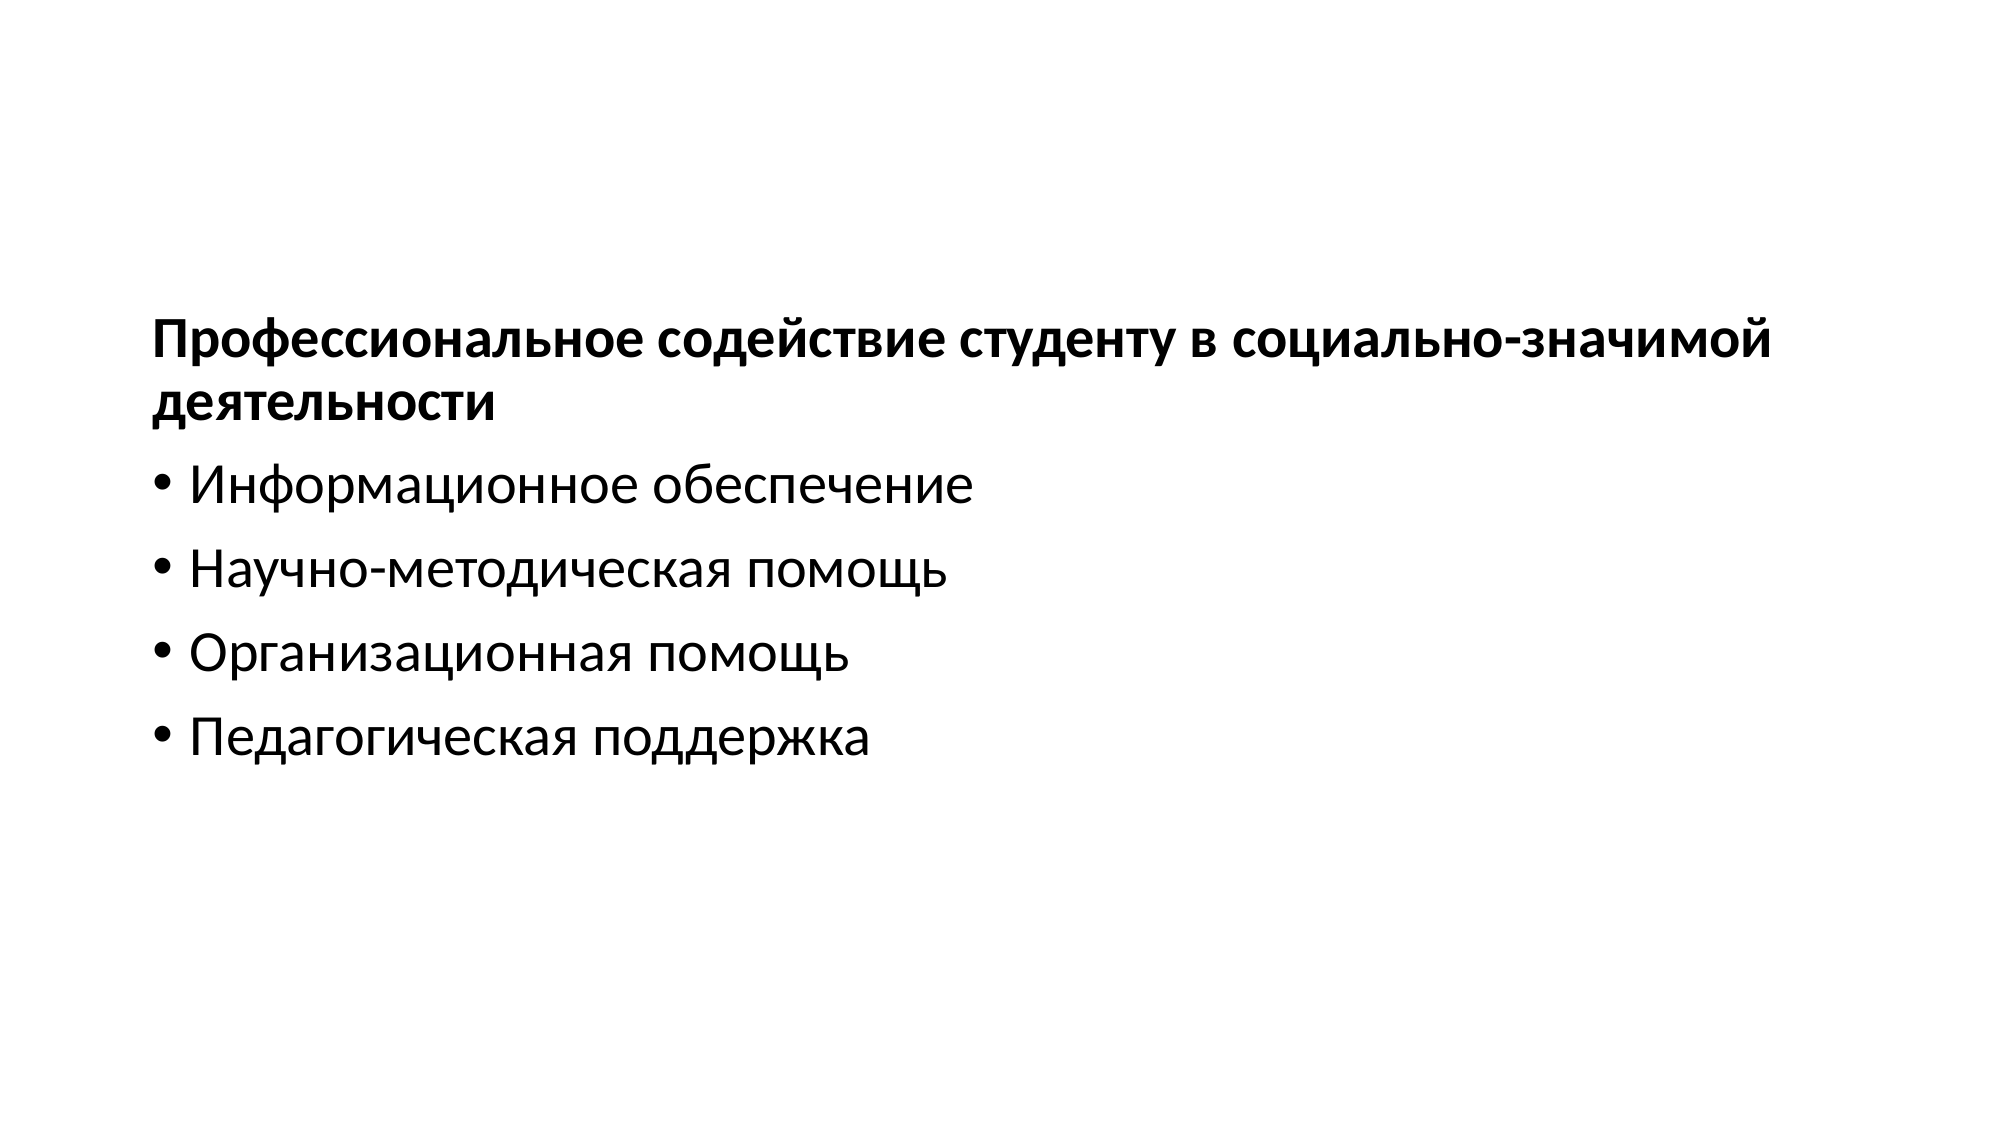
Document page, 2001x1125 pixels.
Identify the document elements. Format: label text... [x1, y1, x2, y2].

list Профессиональное содействие студенту в социально-значимой деятельности Информационное обеспечение Научно-методическая помощь Организационная помощь Педагогическая поддержка [137, 299, 1863, 1014]
